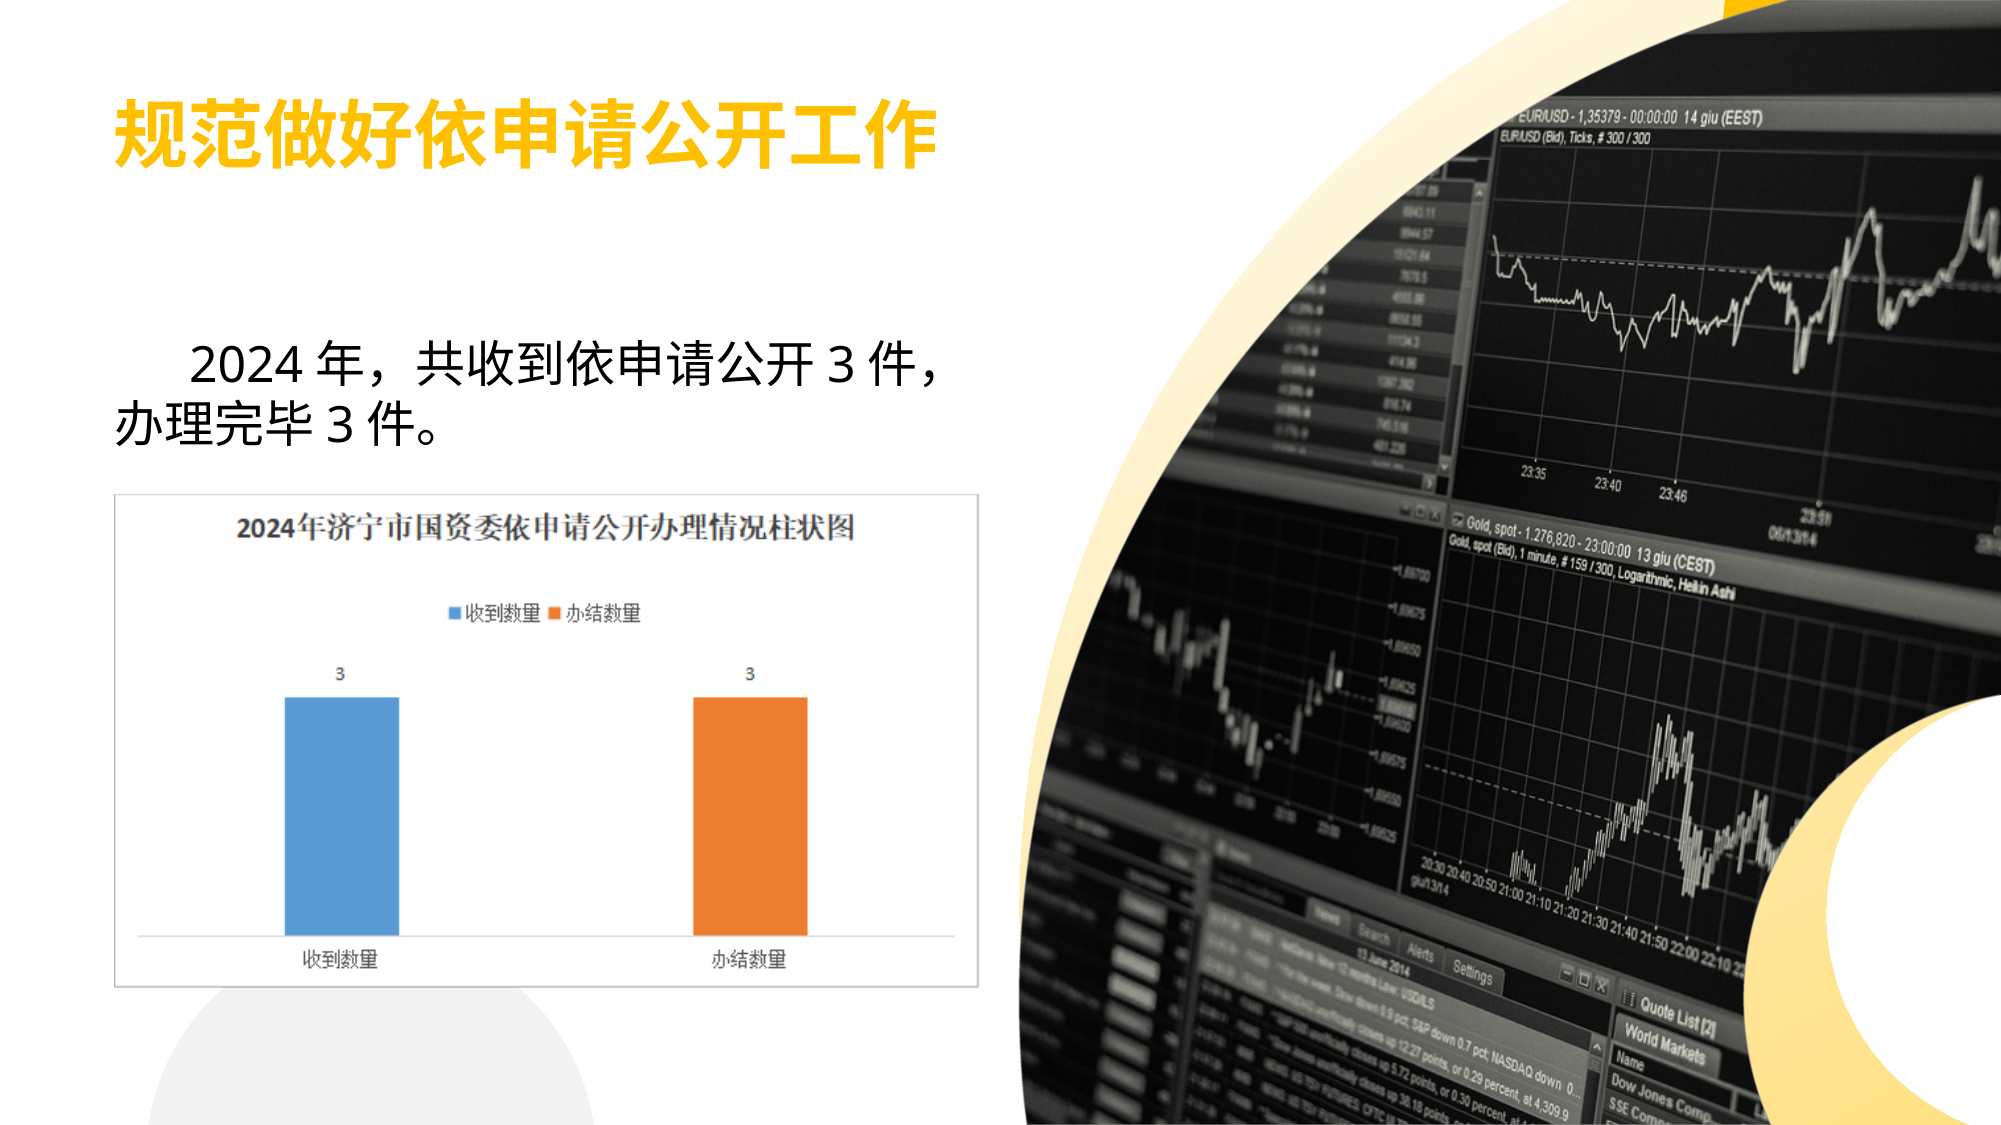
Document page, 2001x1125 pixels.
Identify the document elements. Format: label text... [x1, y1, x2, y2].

text_box 2024年，共收到依申请公开3件，办理完毕3件。 [114, 362, 921, 453]
title 规范做好依申请公开工作 [113, 59, 1019, 178]
picture [1019, 0, 2001, 1125]
picture [113, 494, 980, 989]
